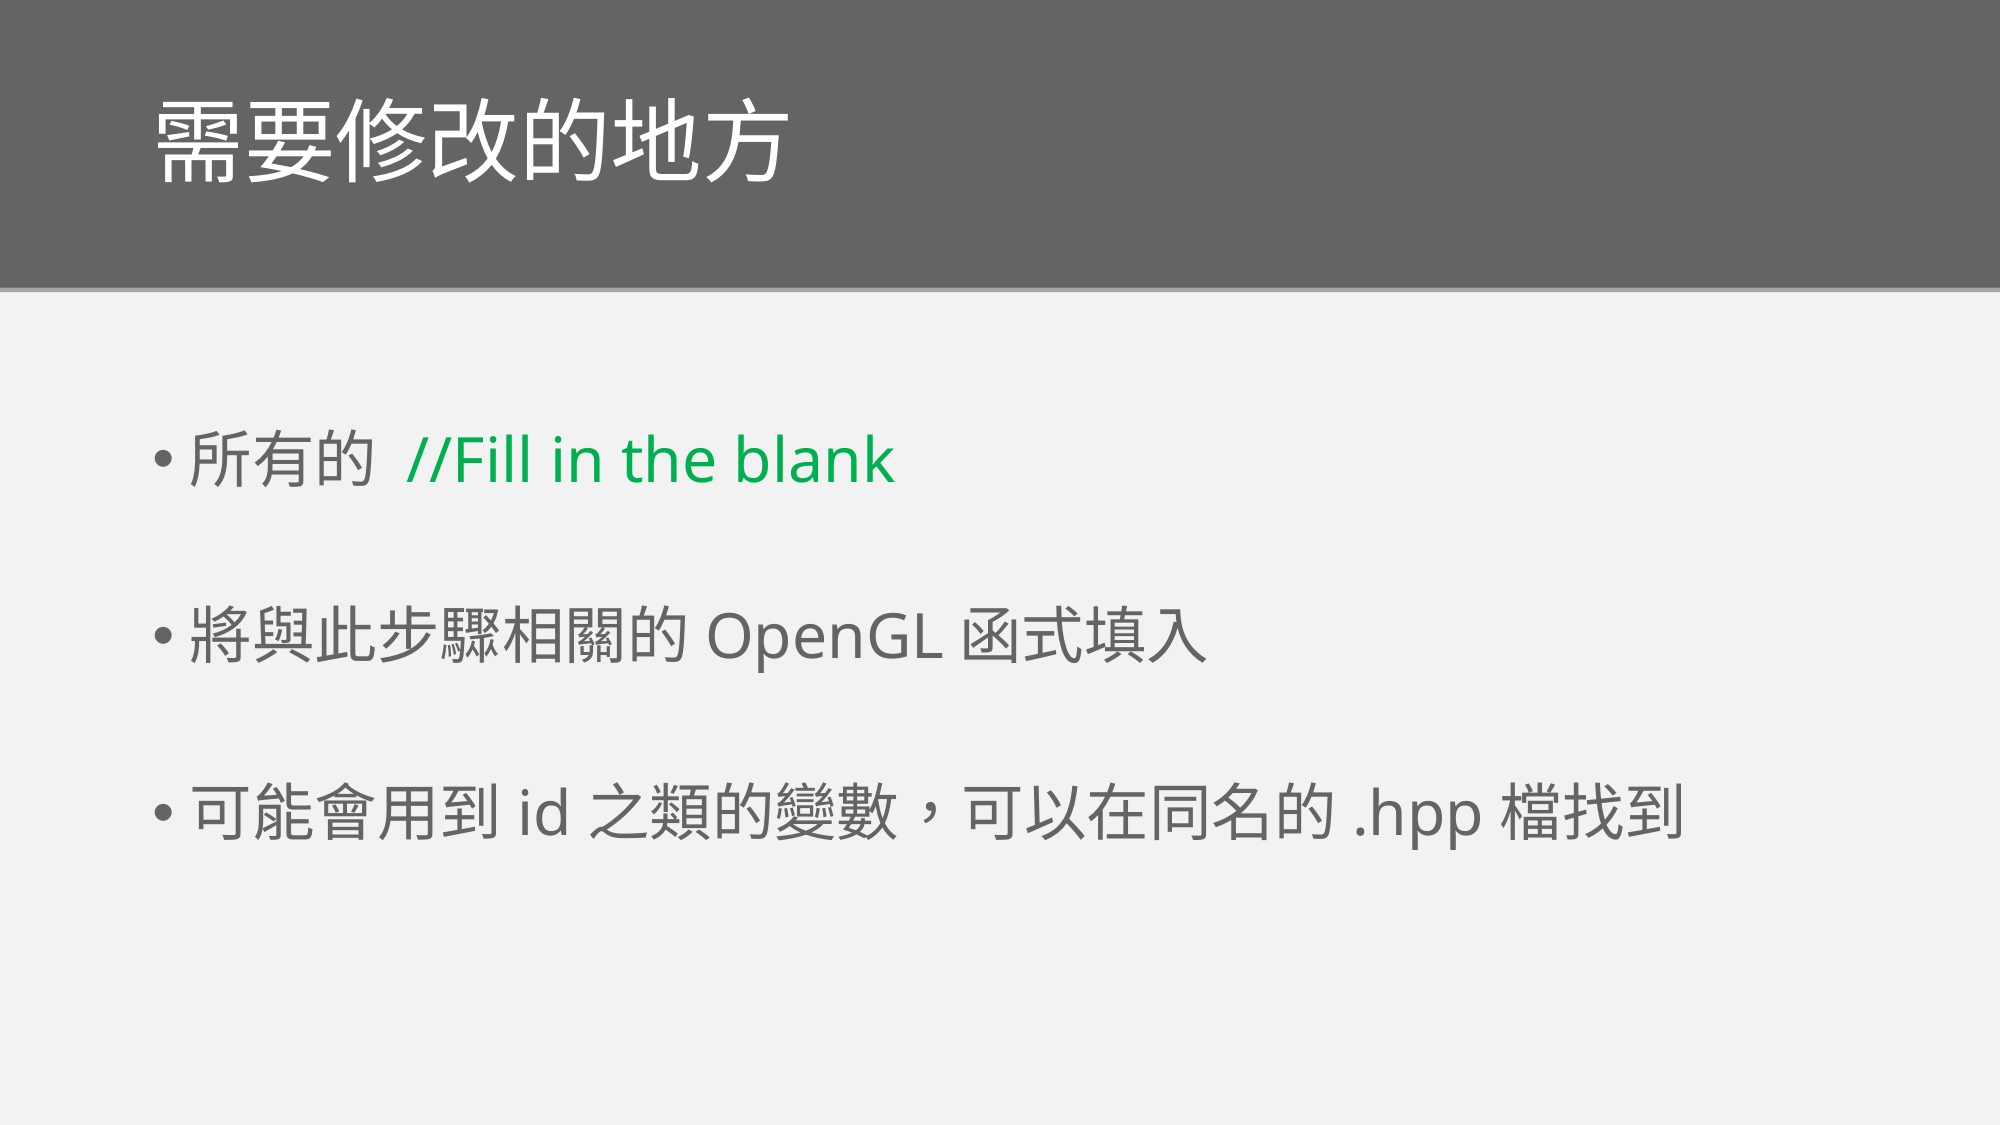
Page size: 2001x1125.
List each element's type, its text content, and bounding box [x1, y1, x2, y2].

title 需要修改的地方 [137, 37, 1863, 255]
list 所有的 //Fill in the blank 將與此步驟相關的OpenGL函式填入 可能會用到id之類的變數，可以在同名的.hpp檔找到 [137, 325, 1863, 1014]
